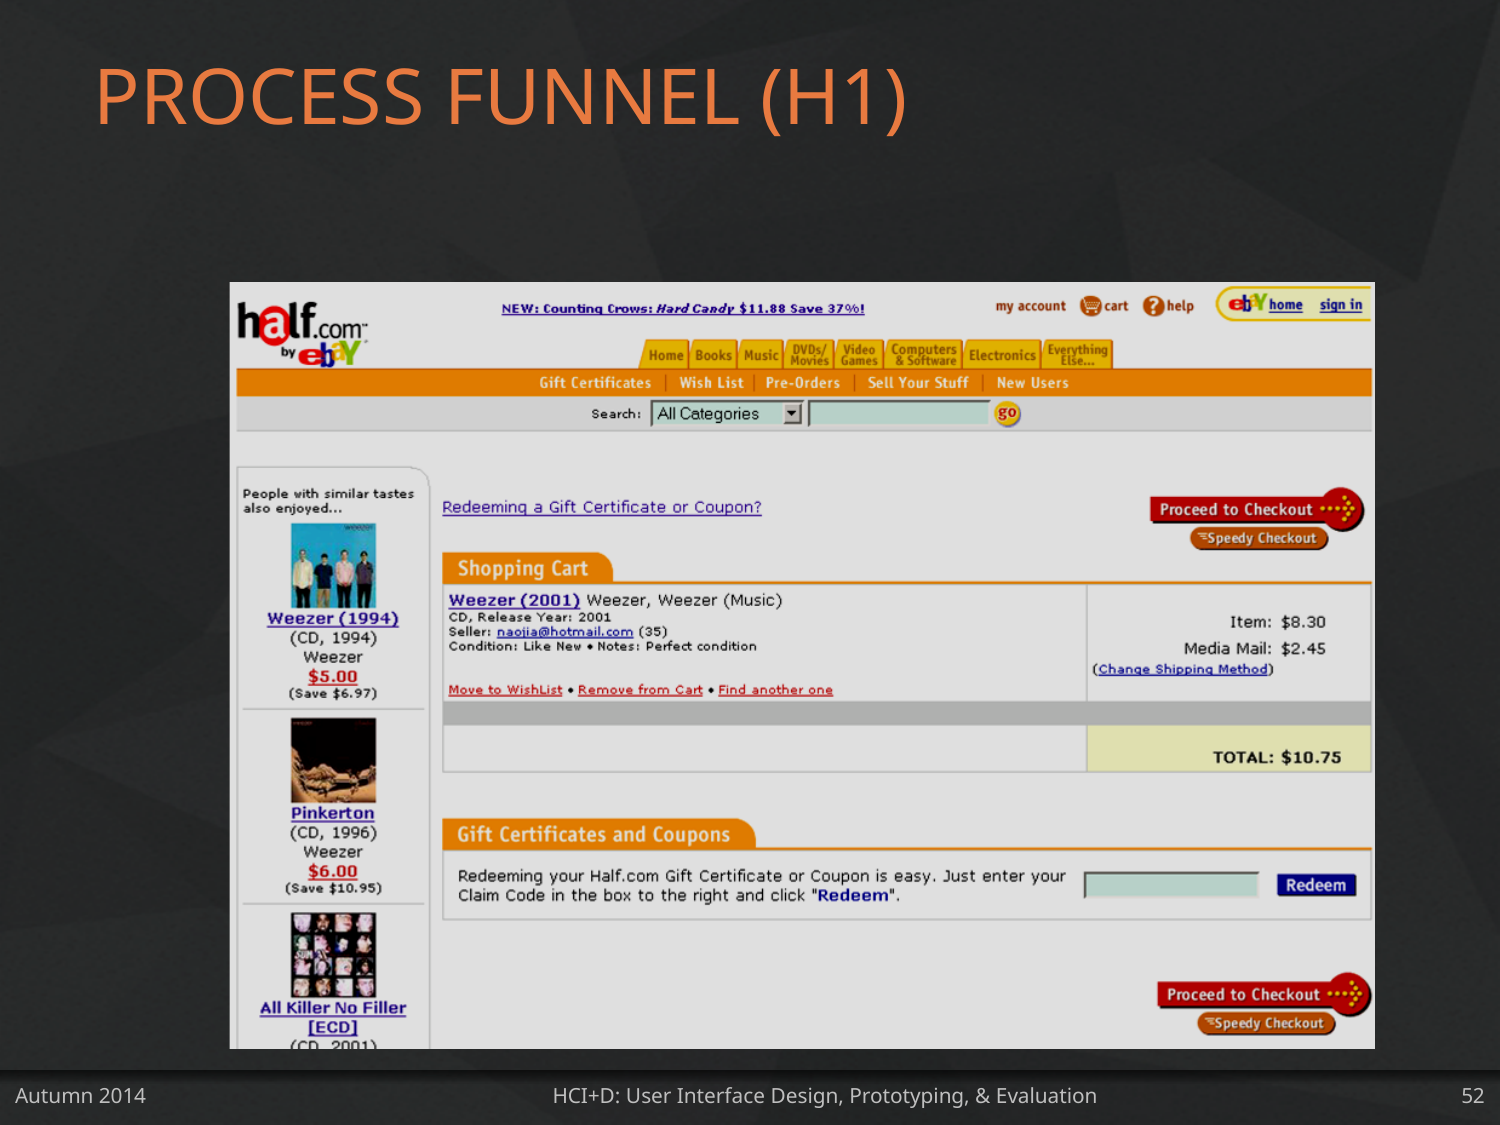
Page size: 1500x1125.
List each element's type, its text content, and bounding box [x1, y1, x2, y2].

title PROCESS FUNNEL (H1) [78, 0, 1500, 188]
slide_number Autumn 2014 [0, 1074, 312, 1125]
picture [0, 0, 1500, 1074]
footer HCI+D: User Interface Design, Prototyping, & Evaluation [312, 1074, 1336, 1125]
slide_number 52 [1336, 1074, 1500, 1125]
